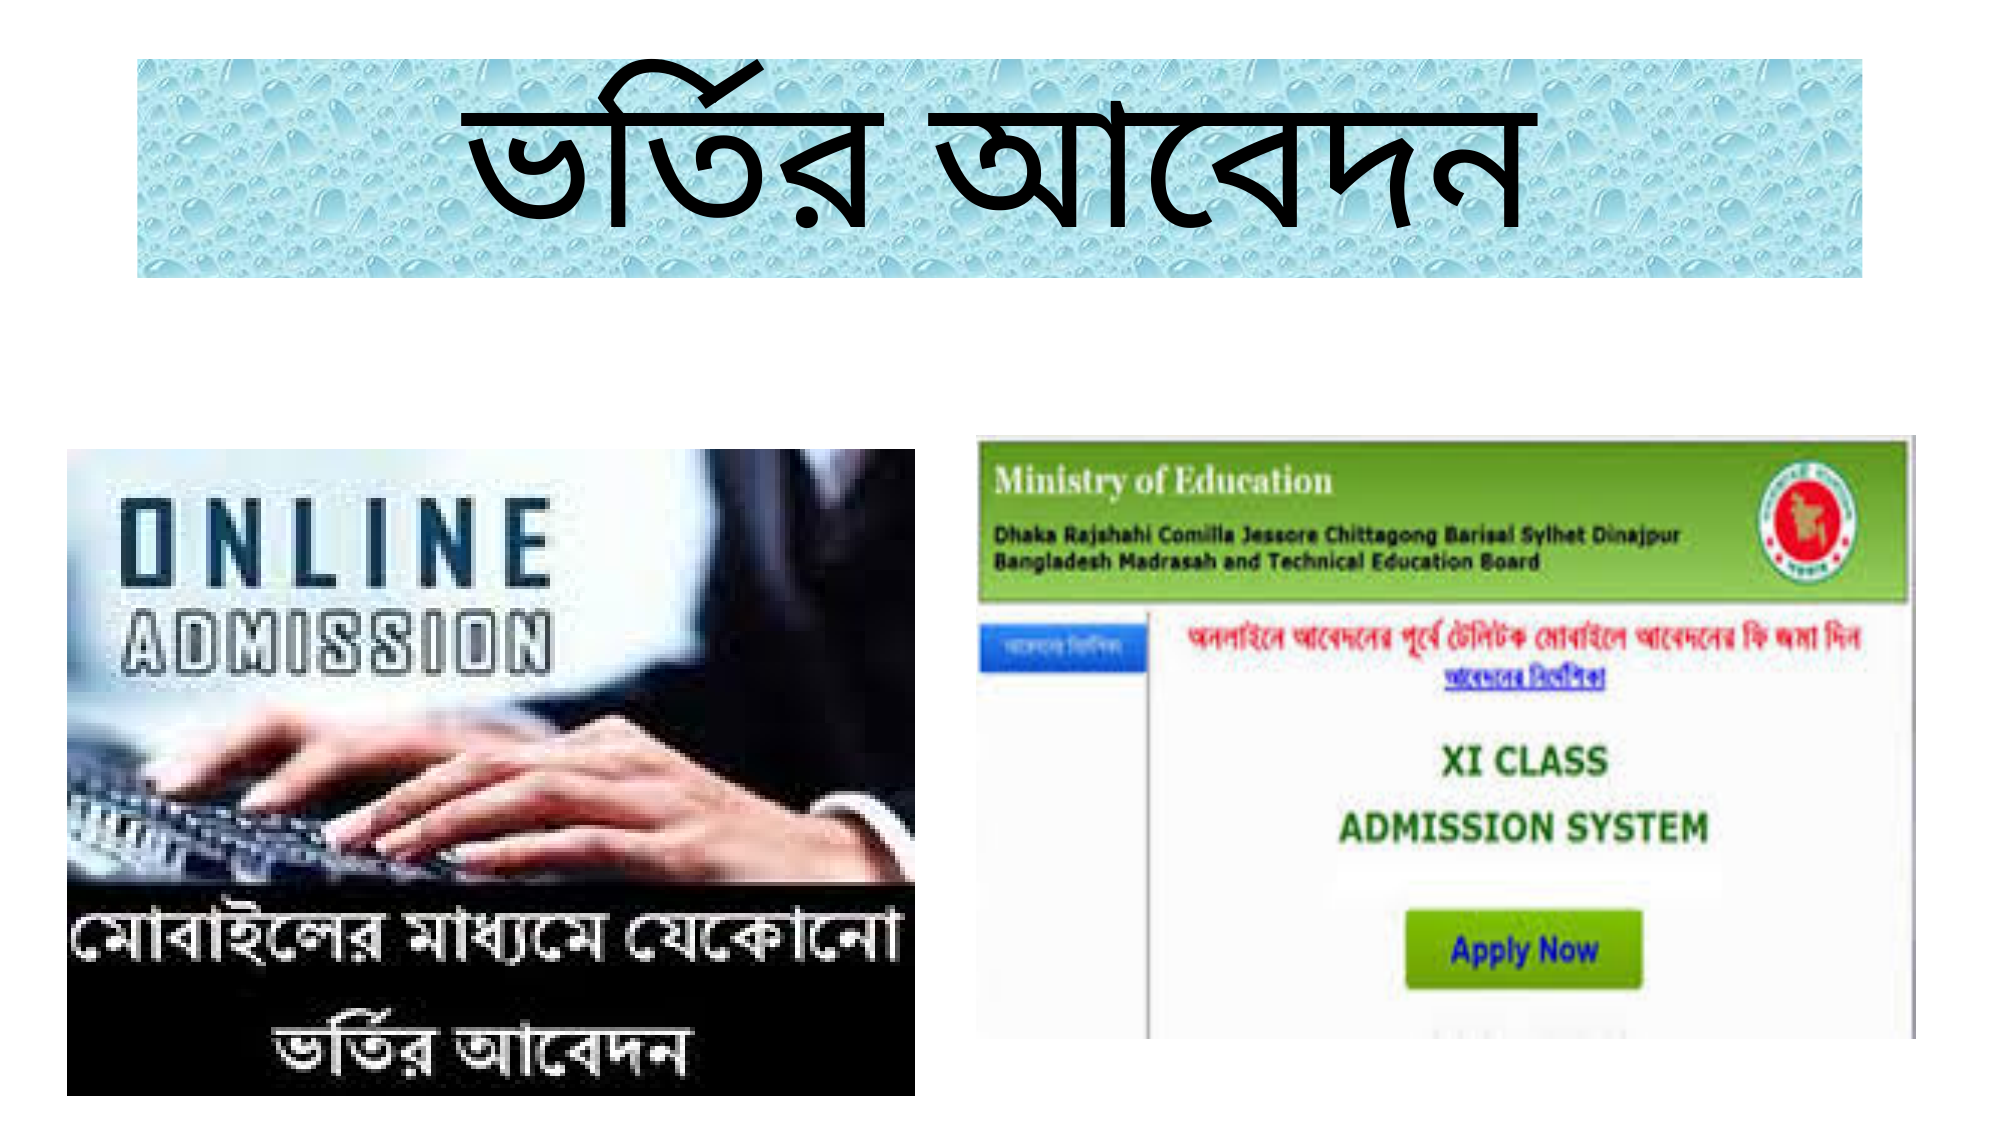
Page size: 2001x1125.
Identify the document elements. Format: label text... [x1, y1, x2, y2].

picture [976, 435, 1916, 1039]
picture [67, 449, 915, 1096]
title ভর্তির আবেদন [137, 59, 1863, 278]
